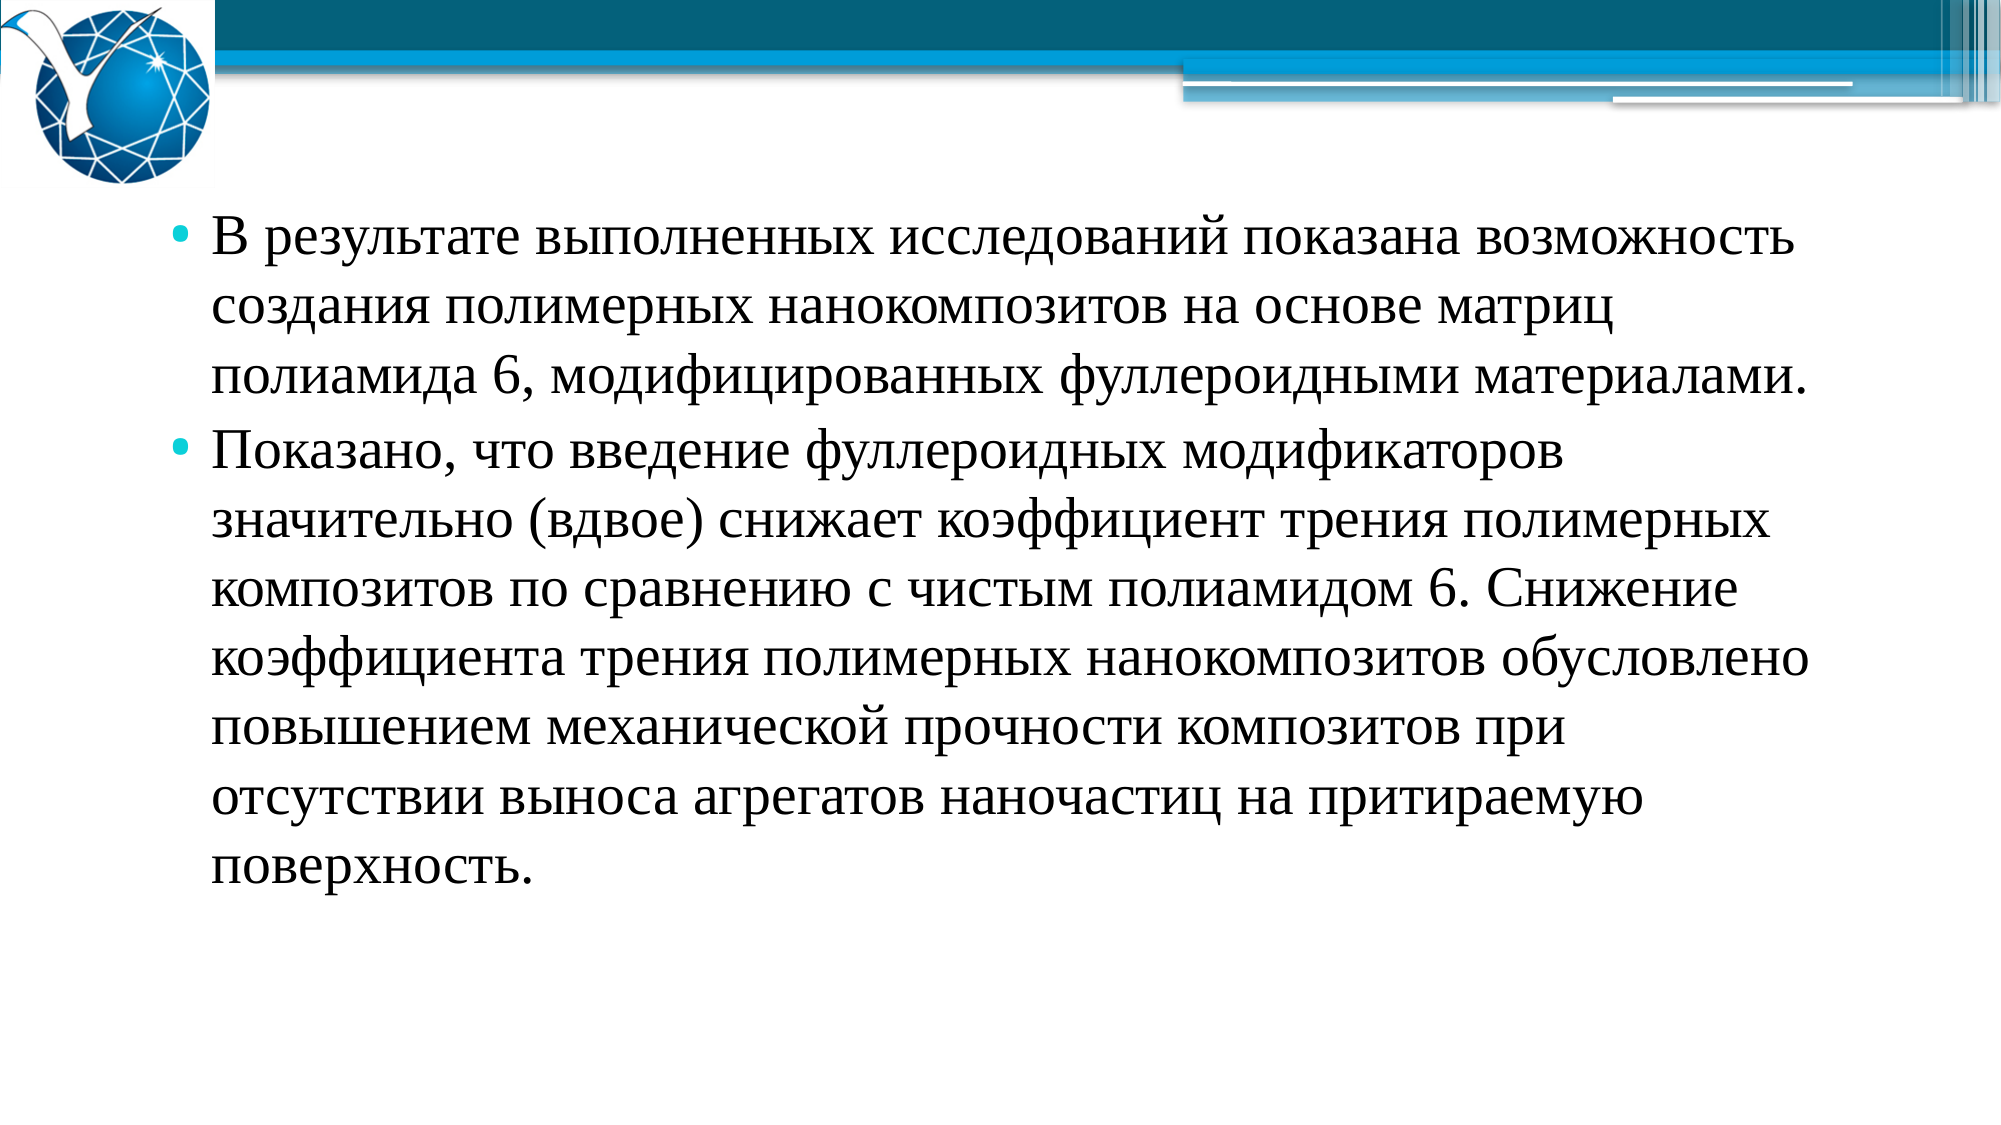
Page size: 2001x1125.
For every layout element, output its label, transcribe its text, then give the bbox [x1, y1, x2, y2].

list В результате выполненных исследований показана возможность создания полимерных нанокомпозитов на основе матриц полиамида 6, модифицированных фуллероидными материалами. Показано, что введение фуллероидных модификаторов значительно (вдвое) снижает коэффициент трения полимерных композитов по сравнению с чистым полиамидом 6. Снижение коэффициента трения полимерных нанокомпозитов обусловлено повышением механической прочности композитов при отсутствии выноса агрегатов наночастиц на притираемую поверхность. [137, 189, 1863, 904]
picture [0, 0, 216, 190]
